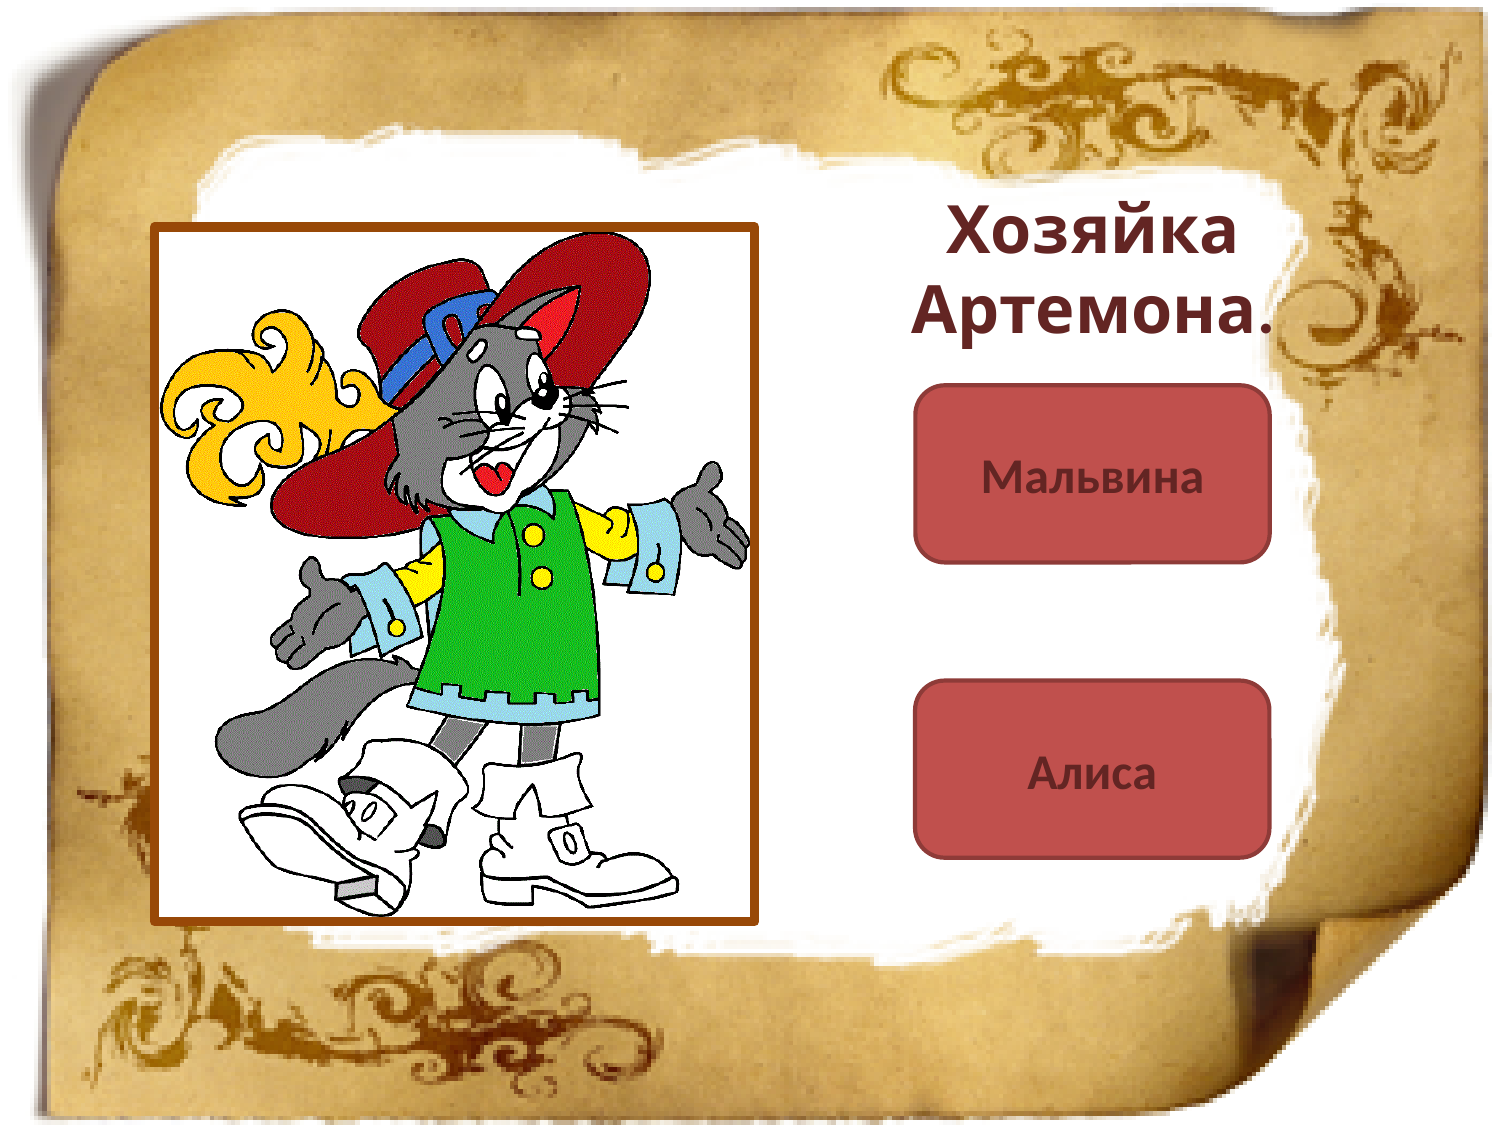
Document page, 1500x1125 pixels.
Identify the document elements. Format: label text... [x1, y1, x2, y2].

picture [0, 0, 1500, 1125]
title Хозяйка Артемона. [761, 90, 1425, 445]
text_box Алиса [912, 678, 1272, 860]
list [159, 231, 751, 918]
text_box Мальвина [913, 383, 1272, 565]
